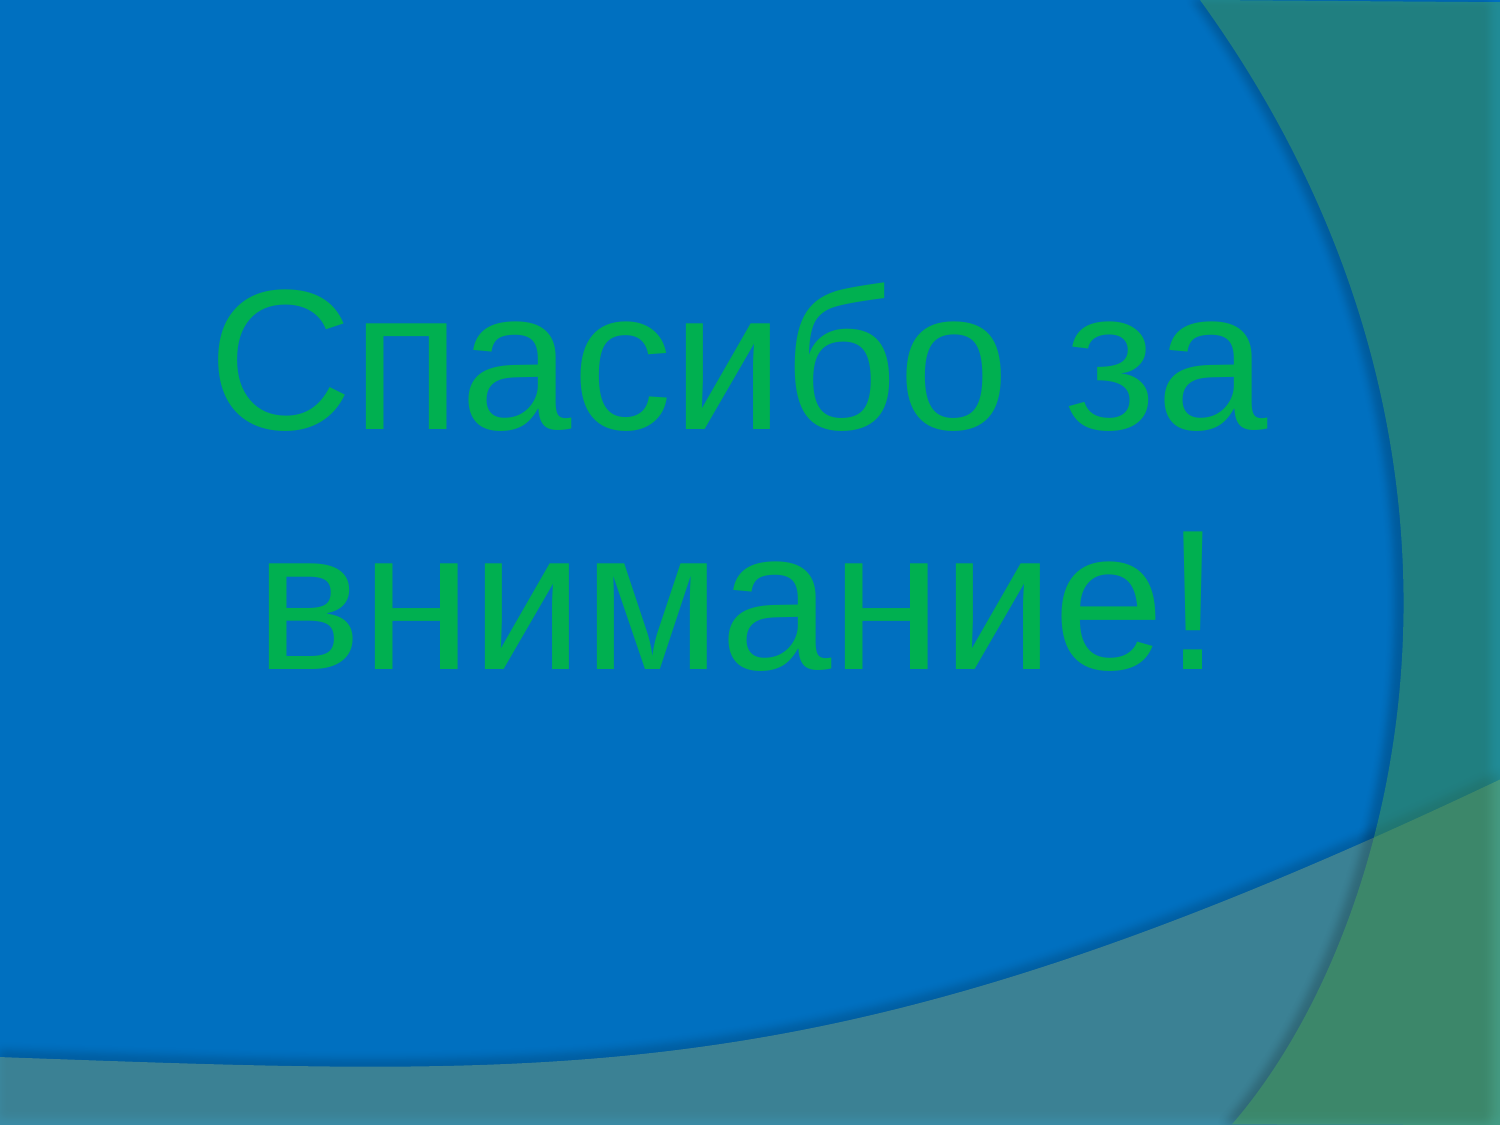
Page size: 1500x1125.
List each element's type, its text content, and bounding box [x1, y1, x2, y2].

text_box Спасибо за внимание! [82, 222, 1395, 718]
